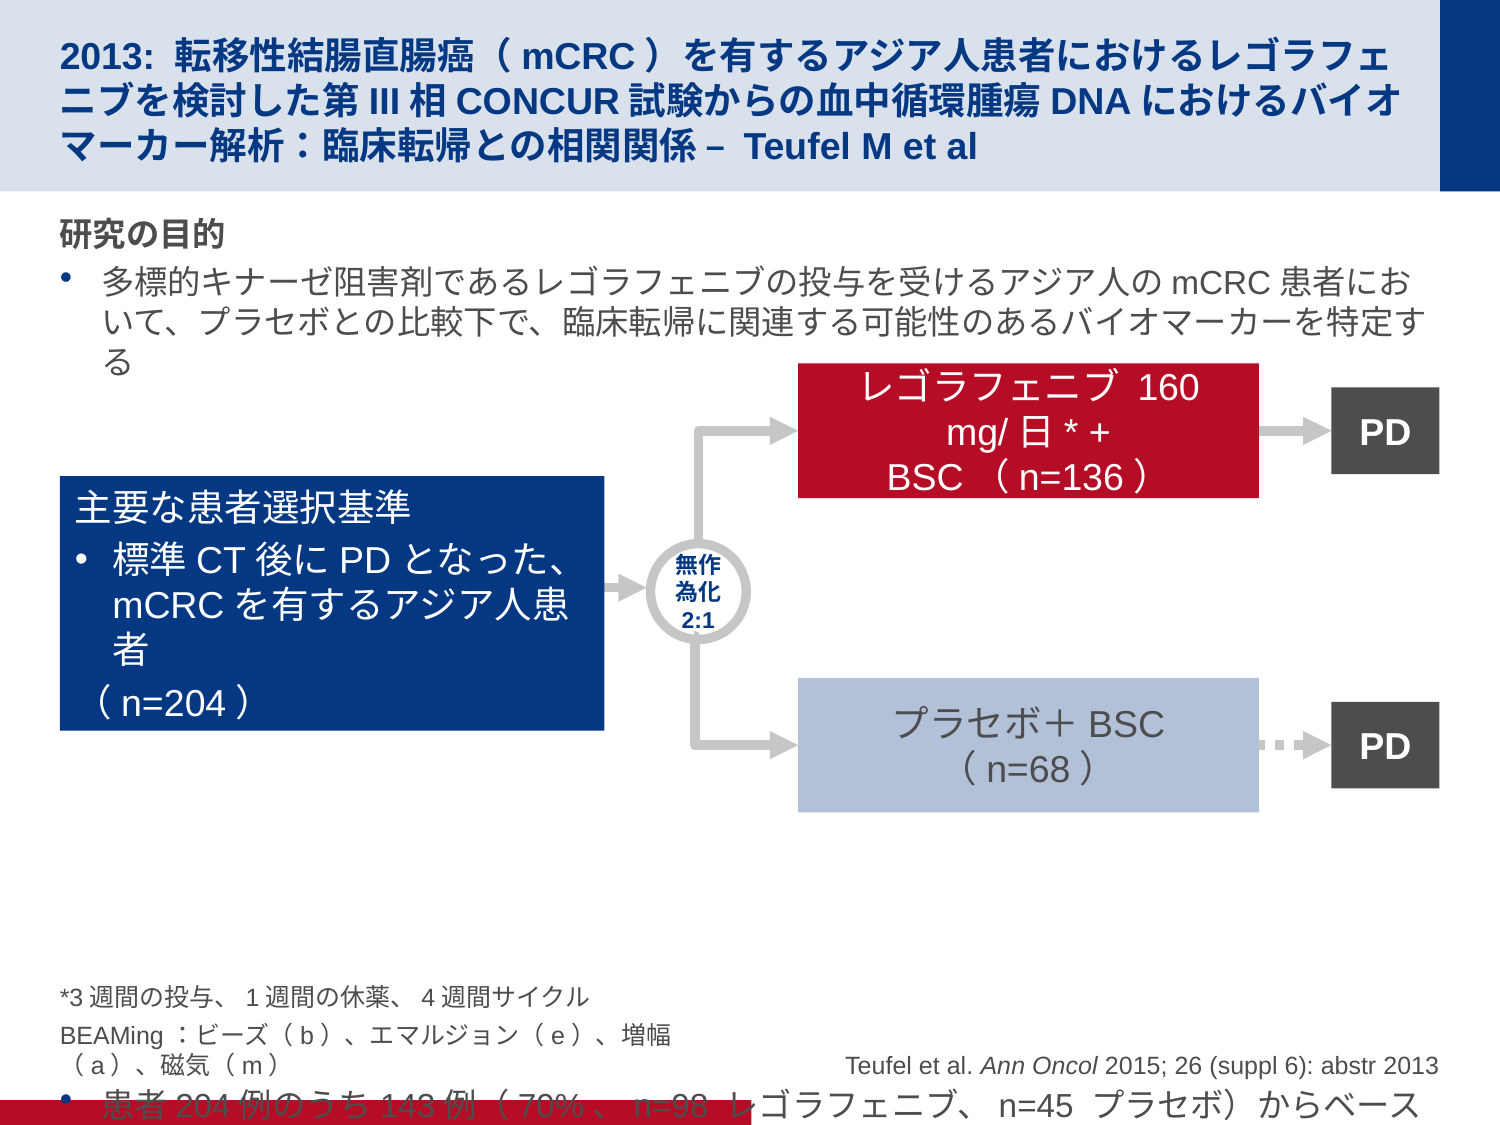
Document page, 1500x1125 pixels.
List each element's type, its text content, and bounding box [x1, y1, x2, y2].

text_box レゴラフェニブ 160 mg/日* + BSC（n=136） [798, 363, 1259, 499]
title 2013: 転移性結腸直腸癌（mCRC）を有するアジア人患者におけるレゴラフェニブを検討した第III相CONCUR試験からの血中循環腫瘍DNAにおけるバイオマーカー解析：臨床転帰との相関関係 – Teufel M et al [59, 29, 1412, 162]
text_box PD [1331, 701, 1440, 789]
text_box プラセボ＋BSC （n=68） [798, 677, 1259, 813]
list 研究の目的 多標的キナーゼ阻害剤であるレゴラフェニブの投与を受けるアジア人のmCRC患者において、プラセボとの比較下で、臨床転帰に関連する可能性のあるバイオマーカーを特定する 患者204例のうち143例（70%、n=98 レゴラフェニブ、n=45 プラセボ）からベースライン時に採取した新鮮血漿標本より、血中循環DNAを単離した 血漿中の血中循環DNAの変異解析は、BEAMing法を用いて実施した KRAS変異歴に関する情報は、試験登録時に収集された [59, 205, 1441, 985]
text_box 無作 為化 2:1 [650, 544, 747, 639]
list Teufel et al. Ann Oncol 2015; 26 (suppl 6): abstr 2013 [762, 999, 1441, 1080]
list *3週間の投与、1週間の休薬、4週間サイクル BEAMing：ビーズ（b）、エマルジョン（e）、増幅（a）、磁気（m） [59, 999, 738, 1080]
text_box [691, 638, 802, 743]
text_box PD [1331, 387, 1440, 475]
text_box 主要な患者選択基準 標準CT後にPDとなった、mCRCを有するアジア人患者 （n=204） [59, 476, 605, 731]
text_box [691, 437, 805, 538]
